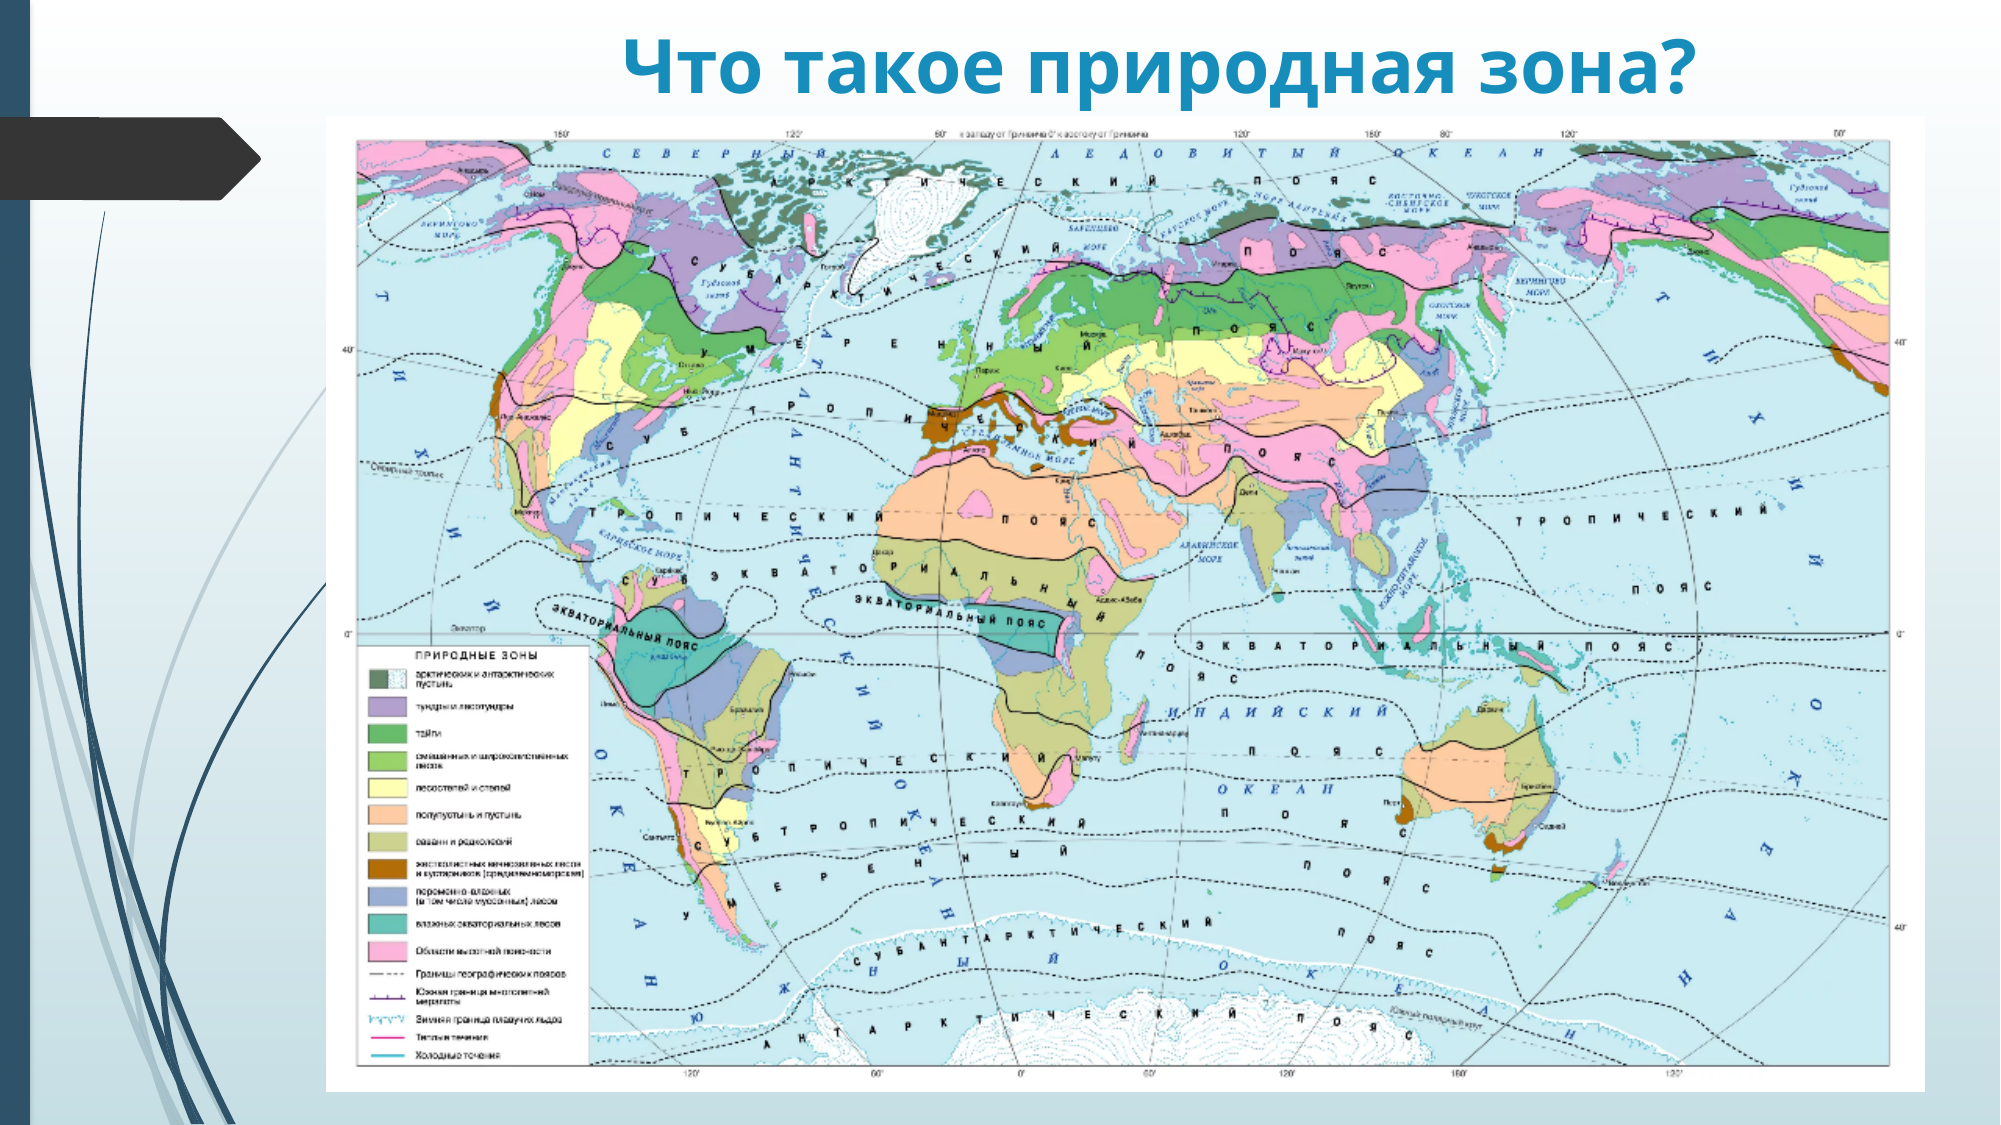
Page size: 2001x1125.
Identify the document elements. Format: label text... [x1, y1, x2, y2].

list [326, 115, 1925, 1093]
title Что такое природная зона? [429, 11, 1892, 115]
